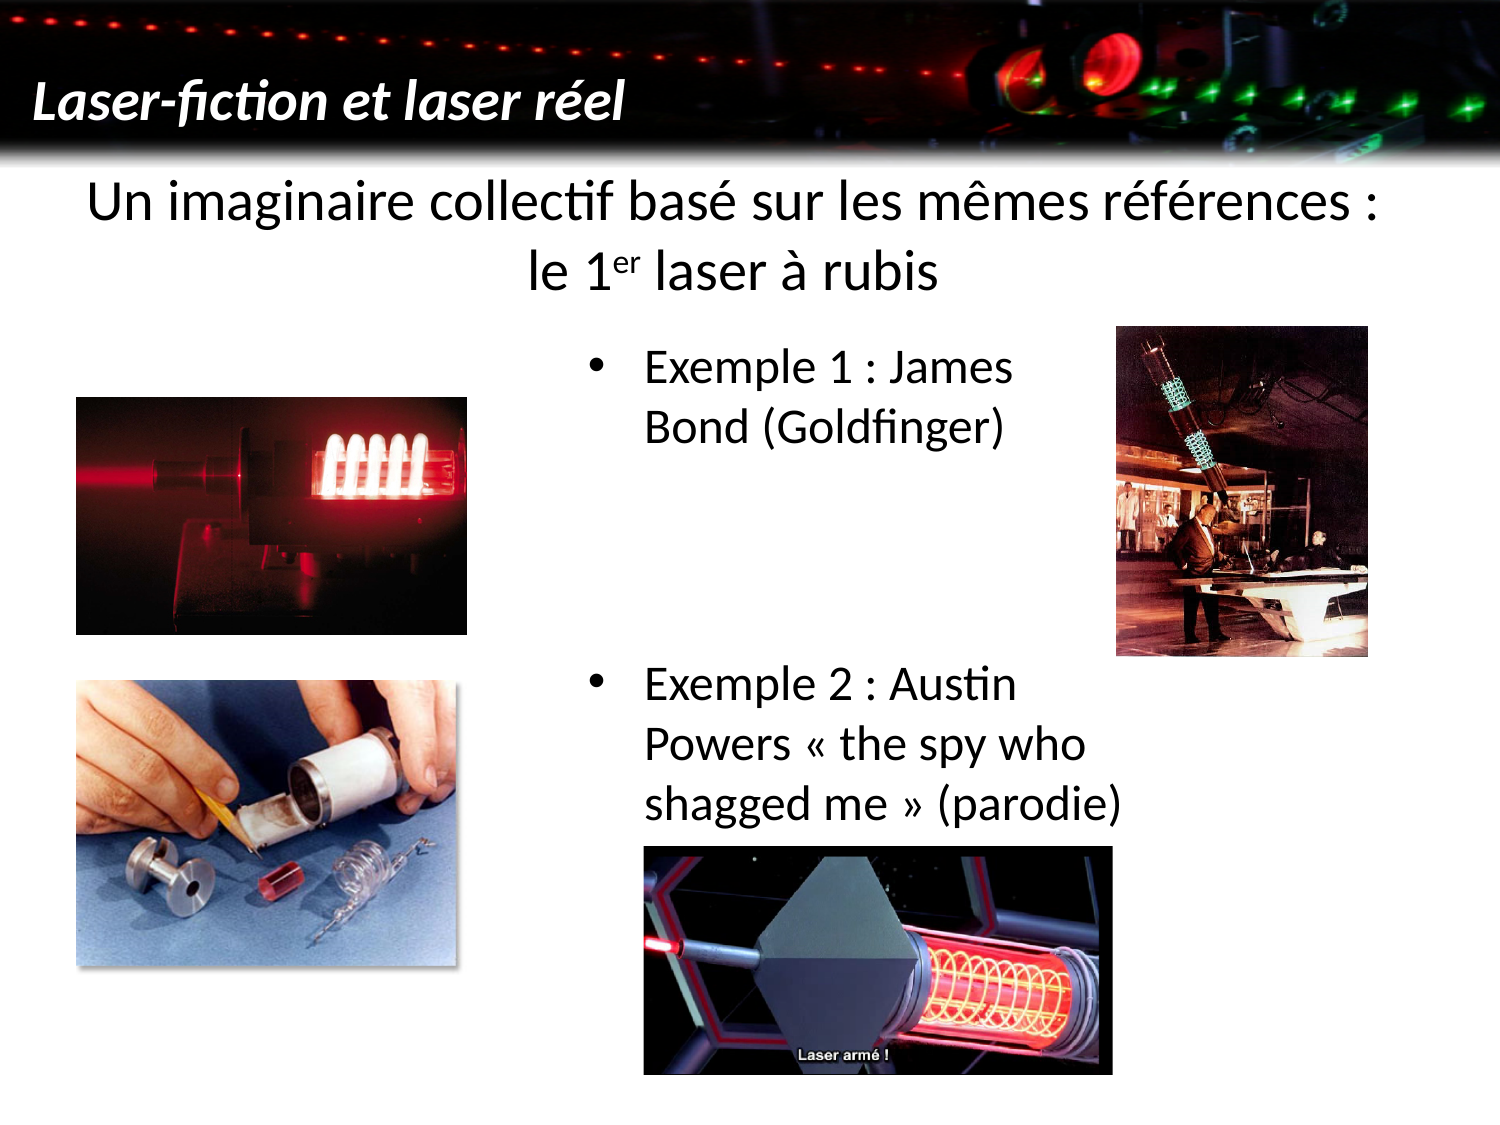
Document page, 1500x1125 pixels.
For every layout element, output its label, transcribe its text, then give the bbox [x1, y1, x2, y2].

list Exemple 1 : James Bond (Goldfinger) Exemple 2 : Austin Powers « the spy who shagged me » (parodie) [572, 326, 1140, 1059]
picture [76, 396, 467, 635]
text_box Laser-fiction et laser réel [4, 54, 641, 140]
title Un imaginaire collectif basé sur les mêmes références : le 1er laser à rubis [58, 138, 1409, 327]
picture [1115, 326, 1368, 658]
picture [0, 0, 1500, 143]
picture [643, 845, 1113, 1076]
picture [76, 680, 467, 978]
